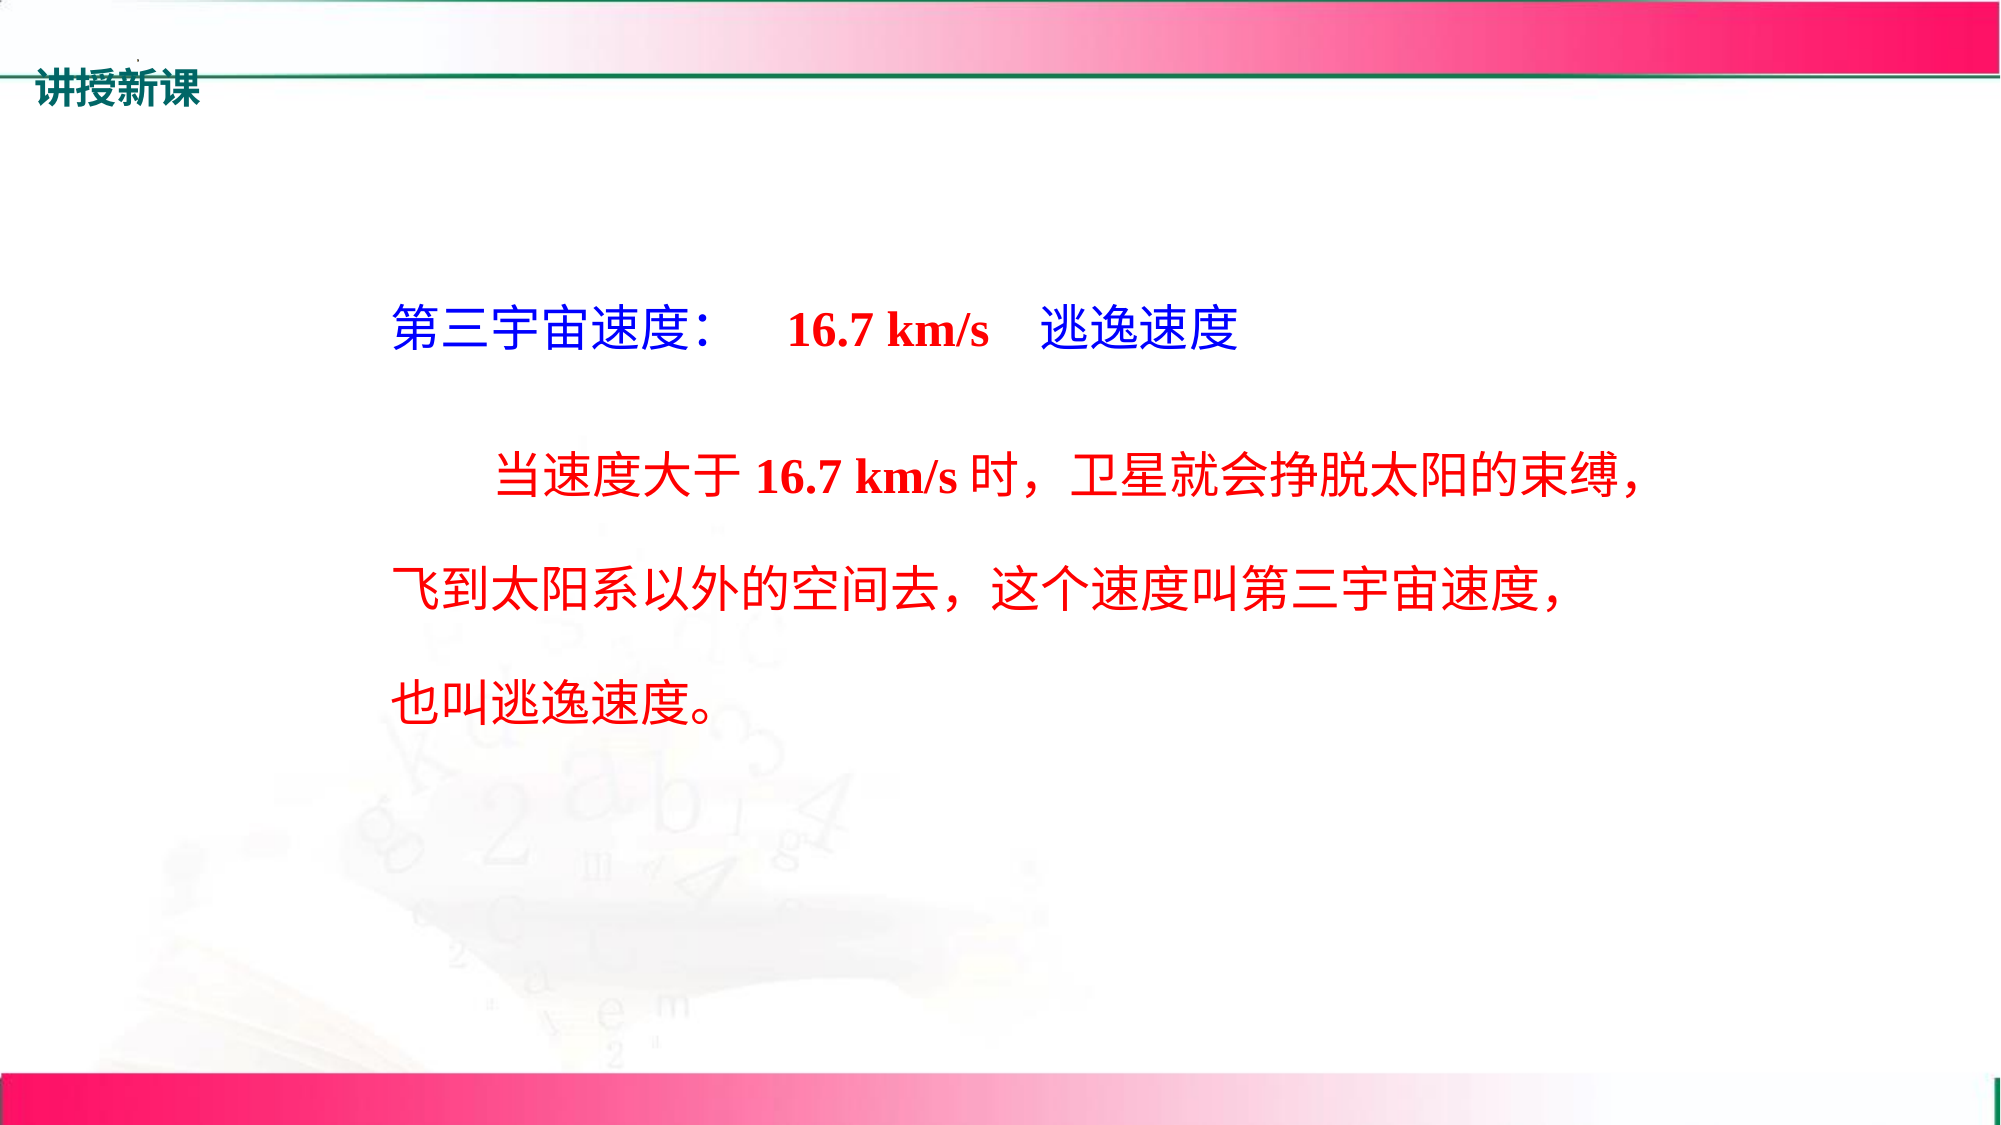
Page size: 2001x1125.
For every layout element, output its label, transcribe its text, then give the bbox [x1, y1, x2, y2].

text_box 当速度大于16.7 km/s时，卫星就会挣脱太阳的束缚，飞到太阳系以外的空间去，这个速度叫第三宇宙速度，也叫逃逸速度。 [376, 382, 1644, 739]
text_box 第三宇宙速度： 16.7 km/s 逃逸速度 [376, 288, 1529, 364]
picture [0, 0, 2001, 1125]
text_box 讲授新课 [19, 54, 232, 121]
